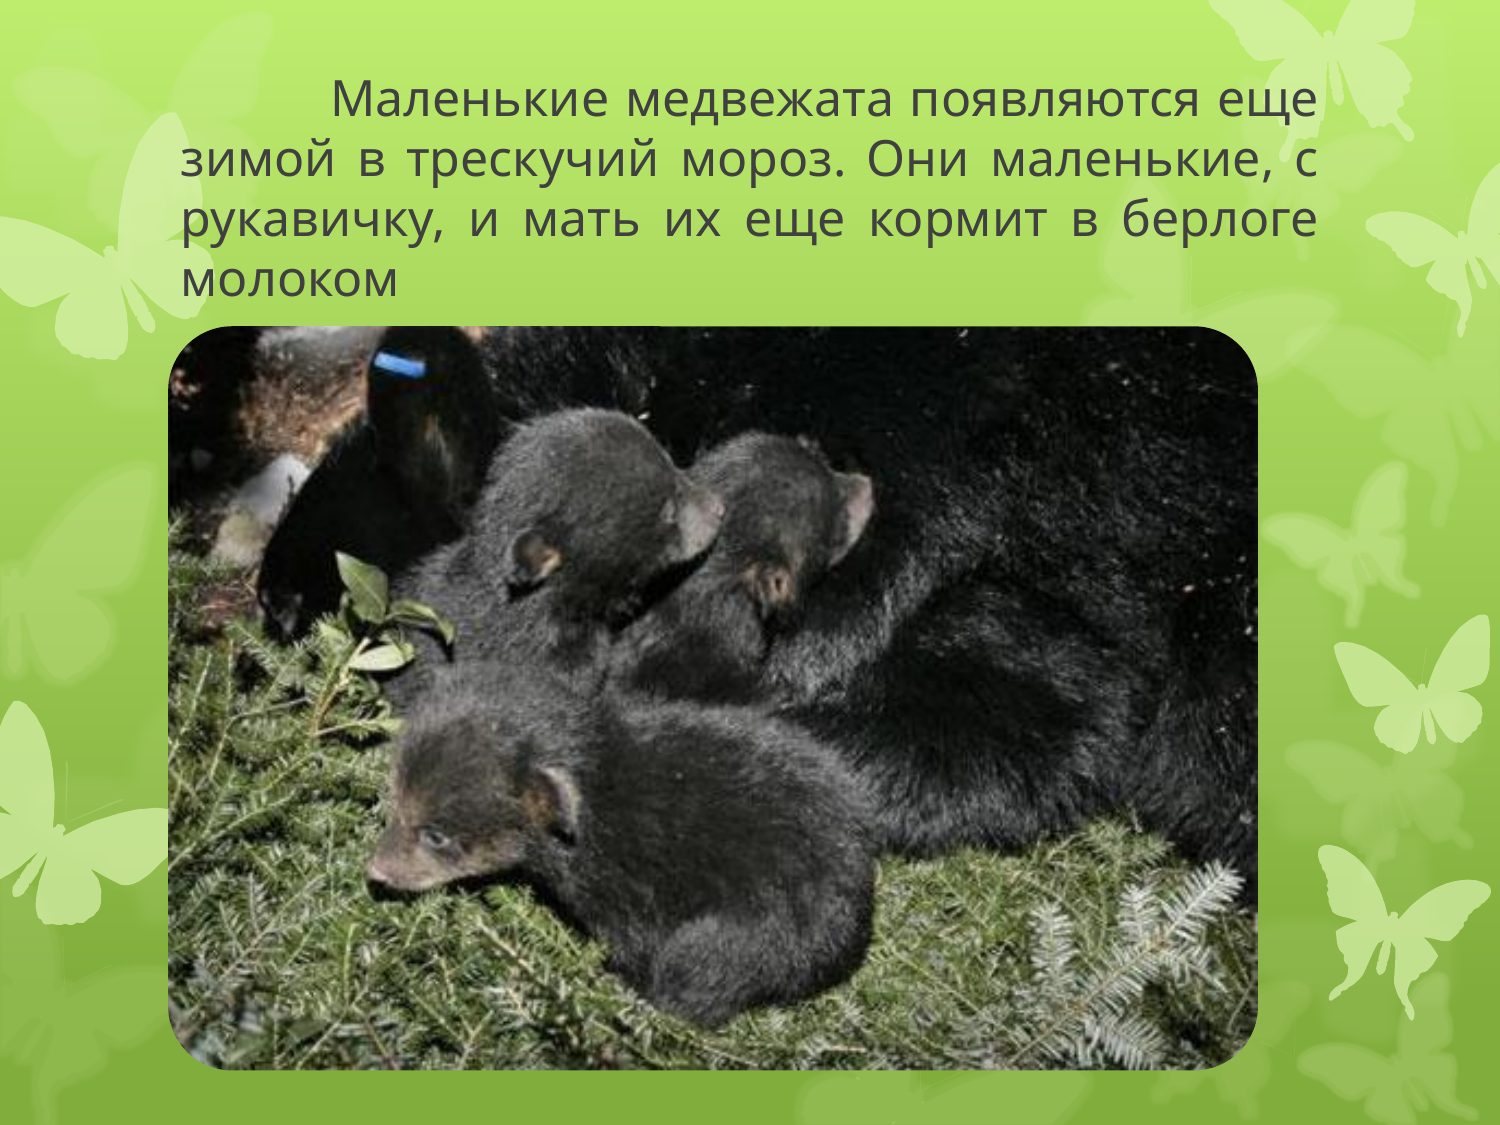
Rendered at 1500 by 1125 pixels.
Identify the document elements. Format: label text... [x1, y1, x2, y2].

picture [167, 325, 1259, 1071]
title Маленькие медвежата появляются еще зимой в трескучий мороз. Они маленькие, с рукавичку, и мать их еще кормит в берлоге молоком [165, 110, 1335, 263]
